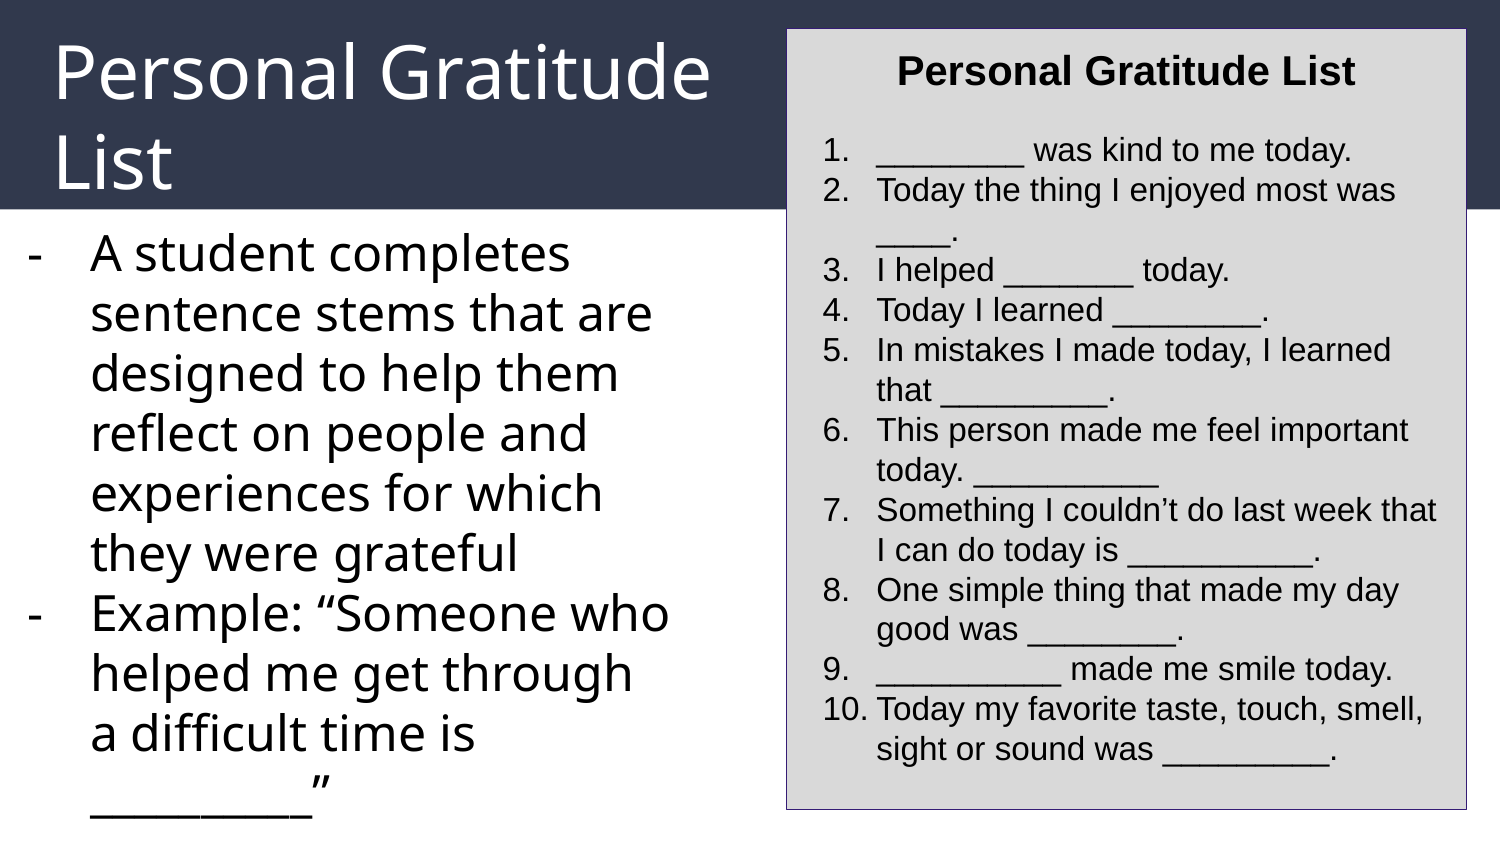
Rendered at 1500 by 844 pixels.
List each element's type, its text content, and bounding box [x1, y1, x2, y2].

text_box Personal Gratitude List ________ was kind to me today. Today the thing I enjoyed most was ____. I helped _______ today. Today I learned ________. In mistakes I made today, I learned that _________. This person made me feel important today. __________ Something I couldn’t do last week that I can do today is __________. One simple thing that made my day good was ________. __________ made me smile today. Today my favorite taste, touch, smell, sight or sound was _________. [786, 28, 1467, 810]
title Personal Gratitude List [37, 9, 1449, 185]
text_box A student completes sentence stems that are designed to help them reflect on people and experiences for which they were grateful Example: “Someone who helped me get through a difficult time is __________” [0, 206, 691, 798]
